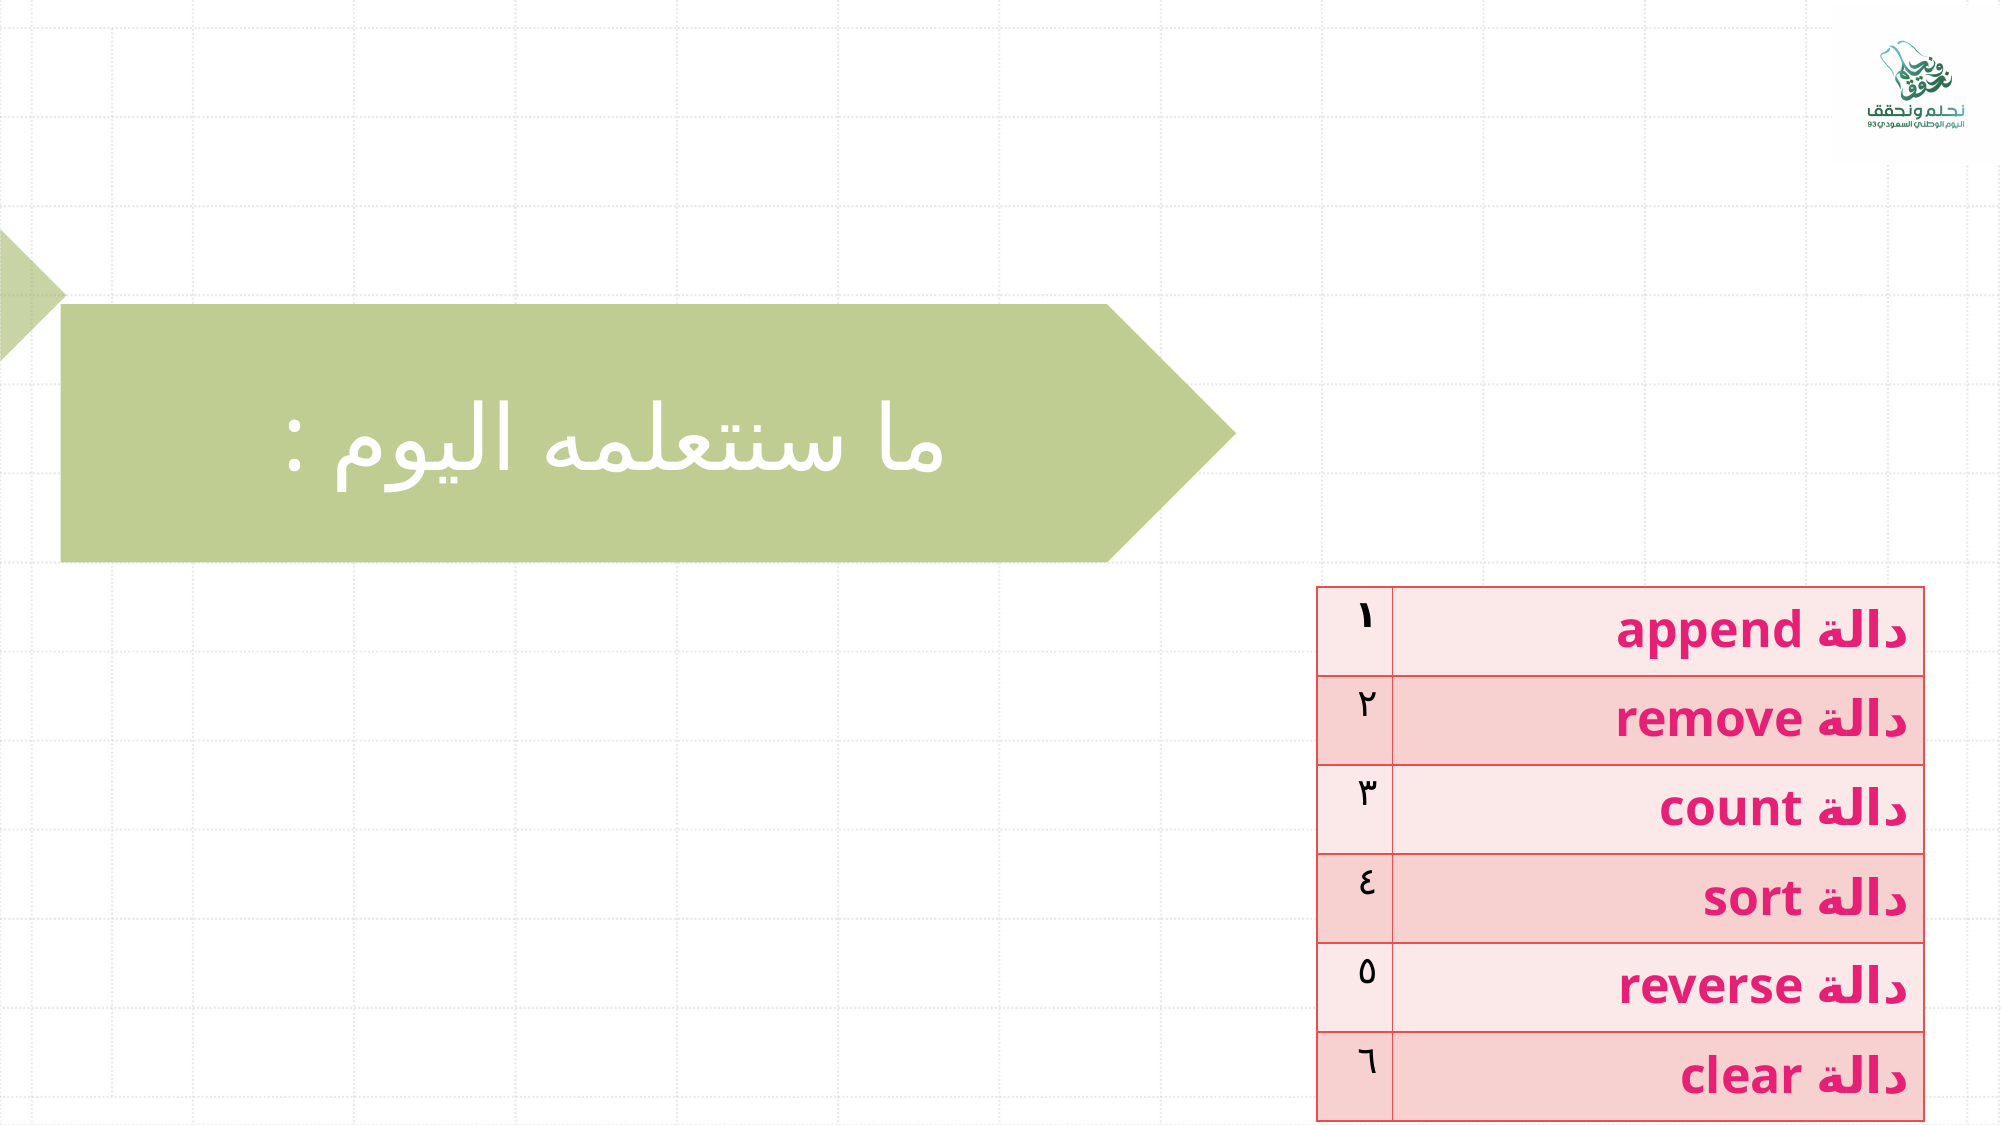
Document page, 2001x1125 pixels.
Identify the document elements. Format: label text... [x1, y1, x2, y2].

text_box ما سنتعلمه اليوم : [59, 303, 1238, 564]
table_header ١ [1318, 588, 1392, 675]
table_cell ٦ [1318, 1033, 1392, 1120]
table_cell دالة reverse [1393, 944, 1923, 1031]
table_cell ٢ [1318, 677, 1392, 764]
table_cell دالة remove [1393, 677, 1923, 764]
table_cell دالة sort [1393, 855, 1923, 942]
table_cell دالة count [1393, 766, 1923, 853]
table_cell ٥ [1318, 944, 1392, 1031]
picture [1832, 5, 2000, 164]
table_header دالة append [1393, 588, 1923, 675]
table_cell ٣ [1318, 766, 1392, 853]
table_cell ٤ [1318, 855, 1392, 942]
table_cell دالة clear [1393, 1033, 1923, 1120]
